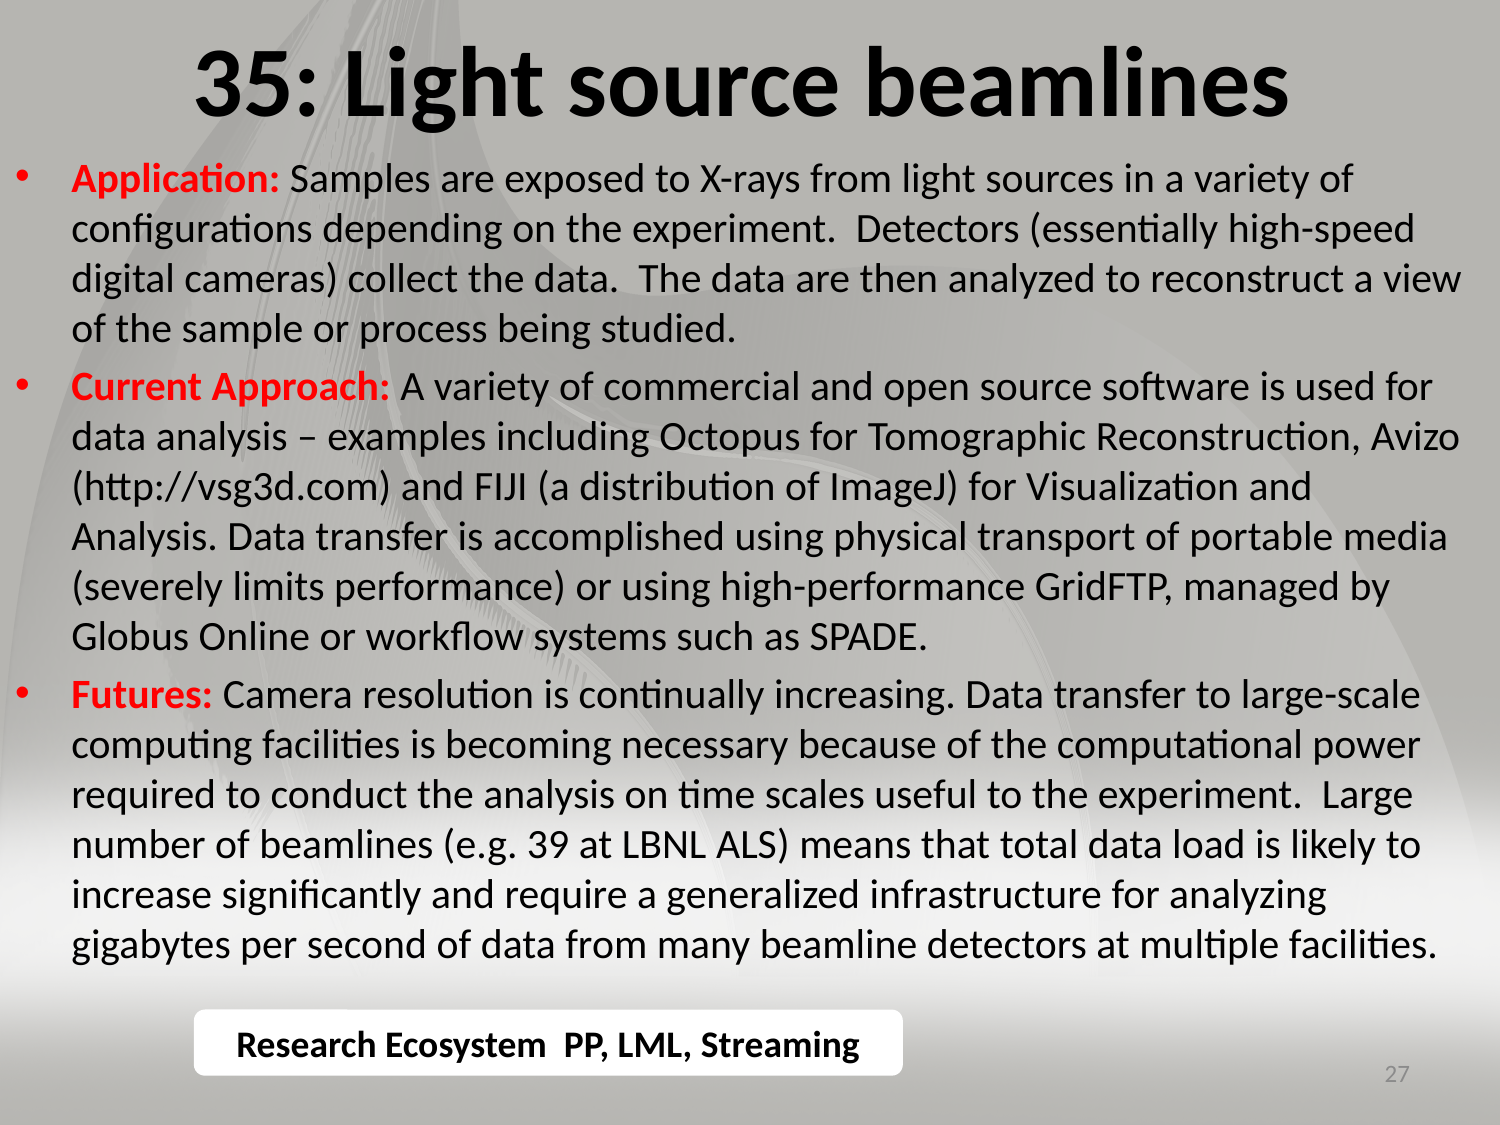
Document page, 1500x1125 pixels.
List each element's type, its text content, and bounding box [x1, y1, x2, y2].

slide_number 27 [1074, 1042, 1425, 1103]
list Application: Samples are exposed to X-rays from light sources in a variety of configurations depending on the experiment. Detectors (essentially high-speed digital cameras) collect the data. The data are then analyzed to reconstruct a view of the sample or process being studied. Current Approach: A variety of commercial and open source software is used for data analysis – examples including Octopus for Tomographic Reconstruction, Avizo (http://vsg3d.com) and FIJI (a distribution of ImageJ) for Visualization and Analysis. Data transfer is accomplished using physical transport of portable media (severely limits performance) or using high-performance GridFTP, managed by Globus Online or workflow systems such as SPADE. Futures: Camera resolution is continually increasing. Data transfer to large-scale computing facilities is becoming necessary because of the computational power required to conduct the analysis on time scales useful to the experiment. Large number of beamlines (e.g. 39 at LBNL ALS) means that total data load is likely to increase significantly and require a generalized infrastructure for analyzing gigabytes per second of data from many beamline detectors at multiple facilities. [0, 142, 1485, 818]
picture [0, 0, 1500, 1125]
text_box Research Ecosystem PP, LML, Streaming [191, 1007, 905, 1078]
title 35: Light source beamlines [67, 9, 1418, 142]
